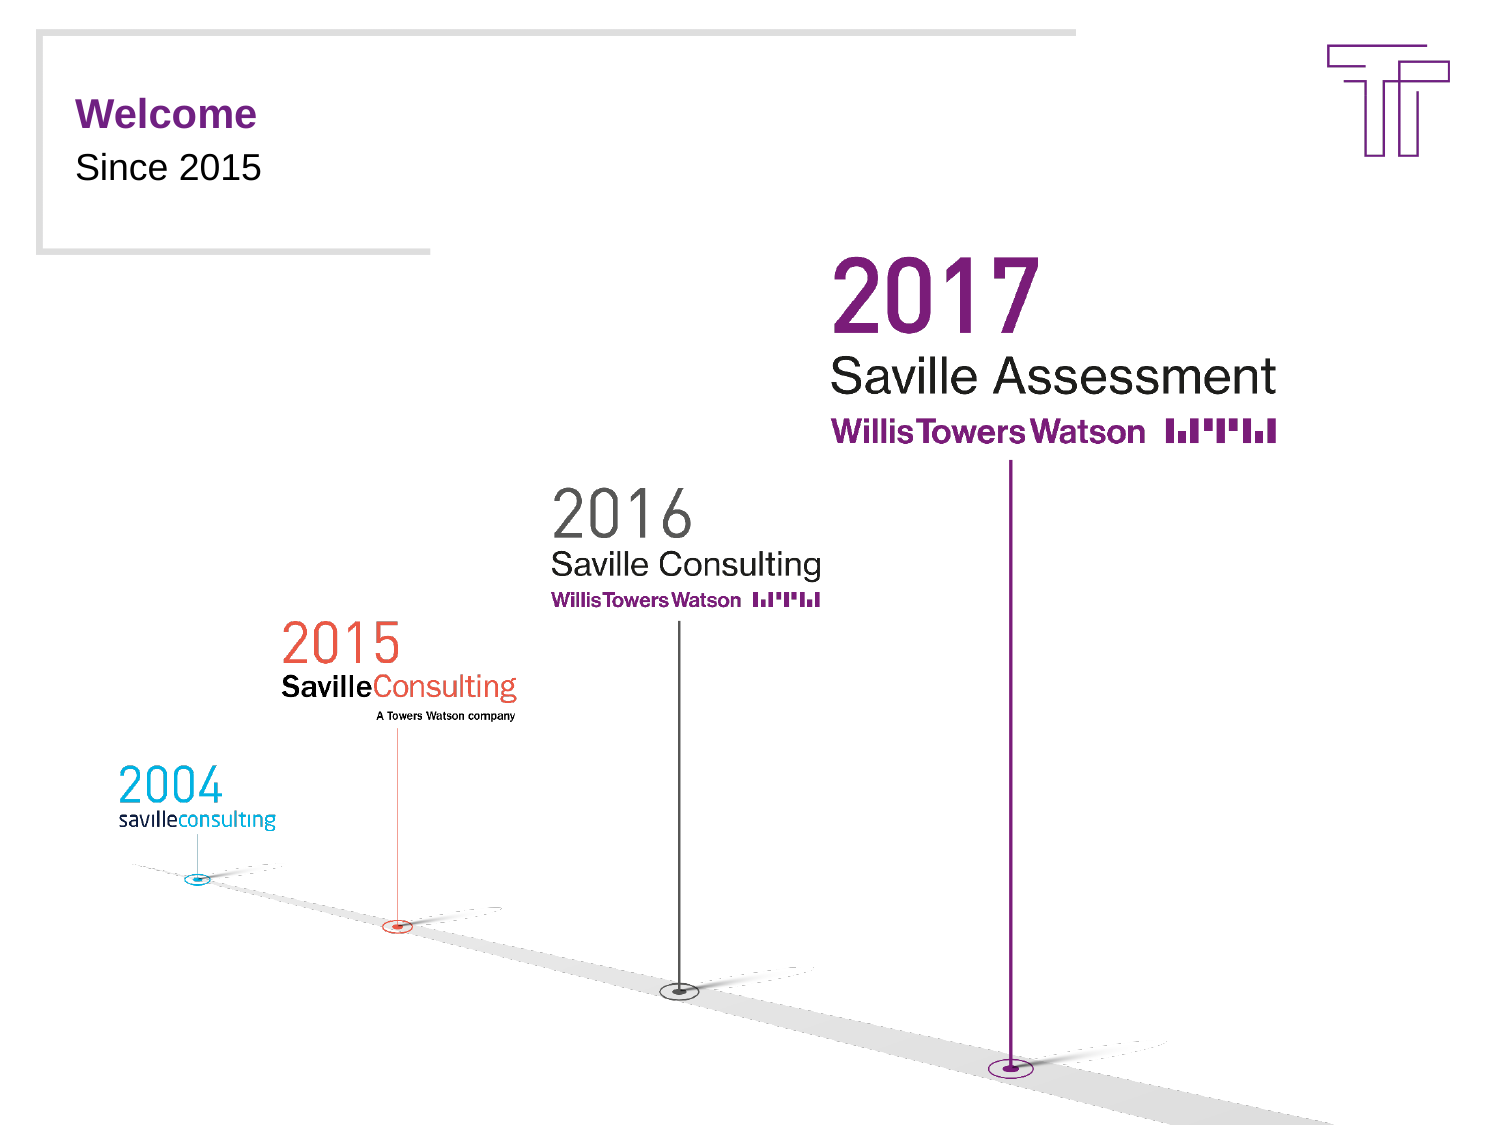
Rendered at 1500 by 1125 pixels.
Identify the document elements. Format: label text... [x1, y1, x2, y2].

picture [36, 29, 1405, 1125]
picture [1327, 44, 1450, 157]
title Welcome [75, 86, 1425, 137]
list Since 2015 [75, 142, 1425, 189]
